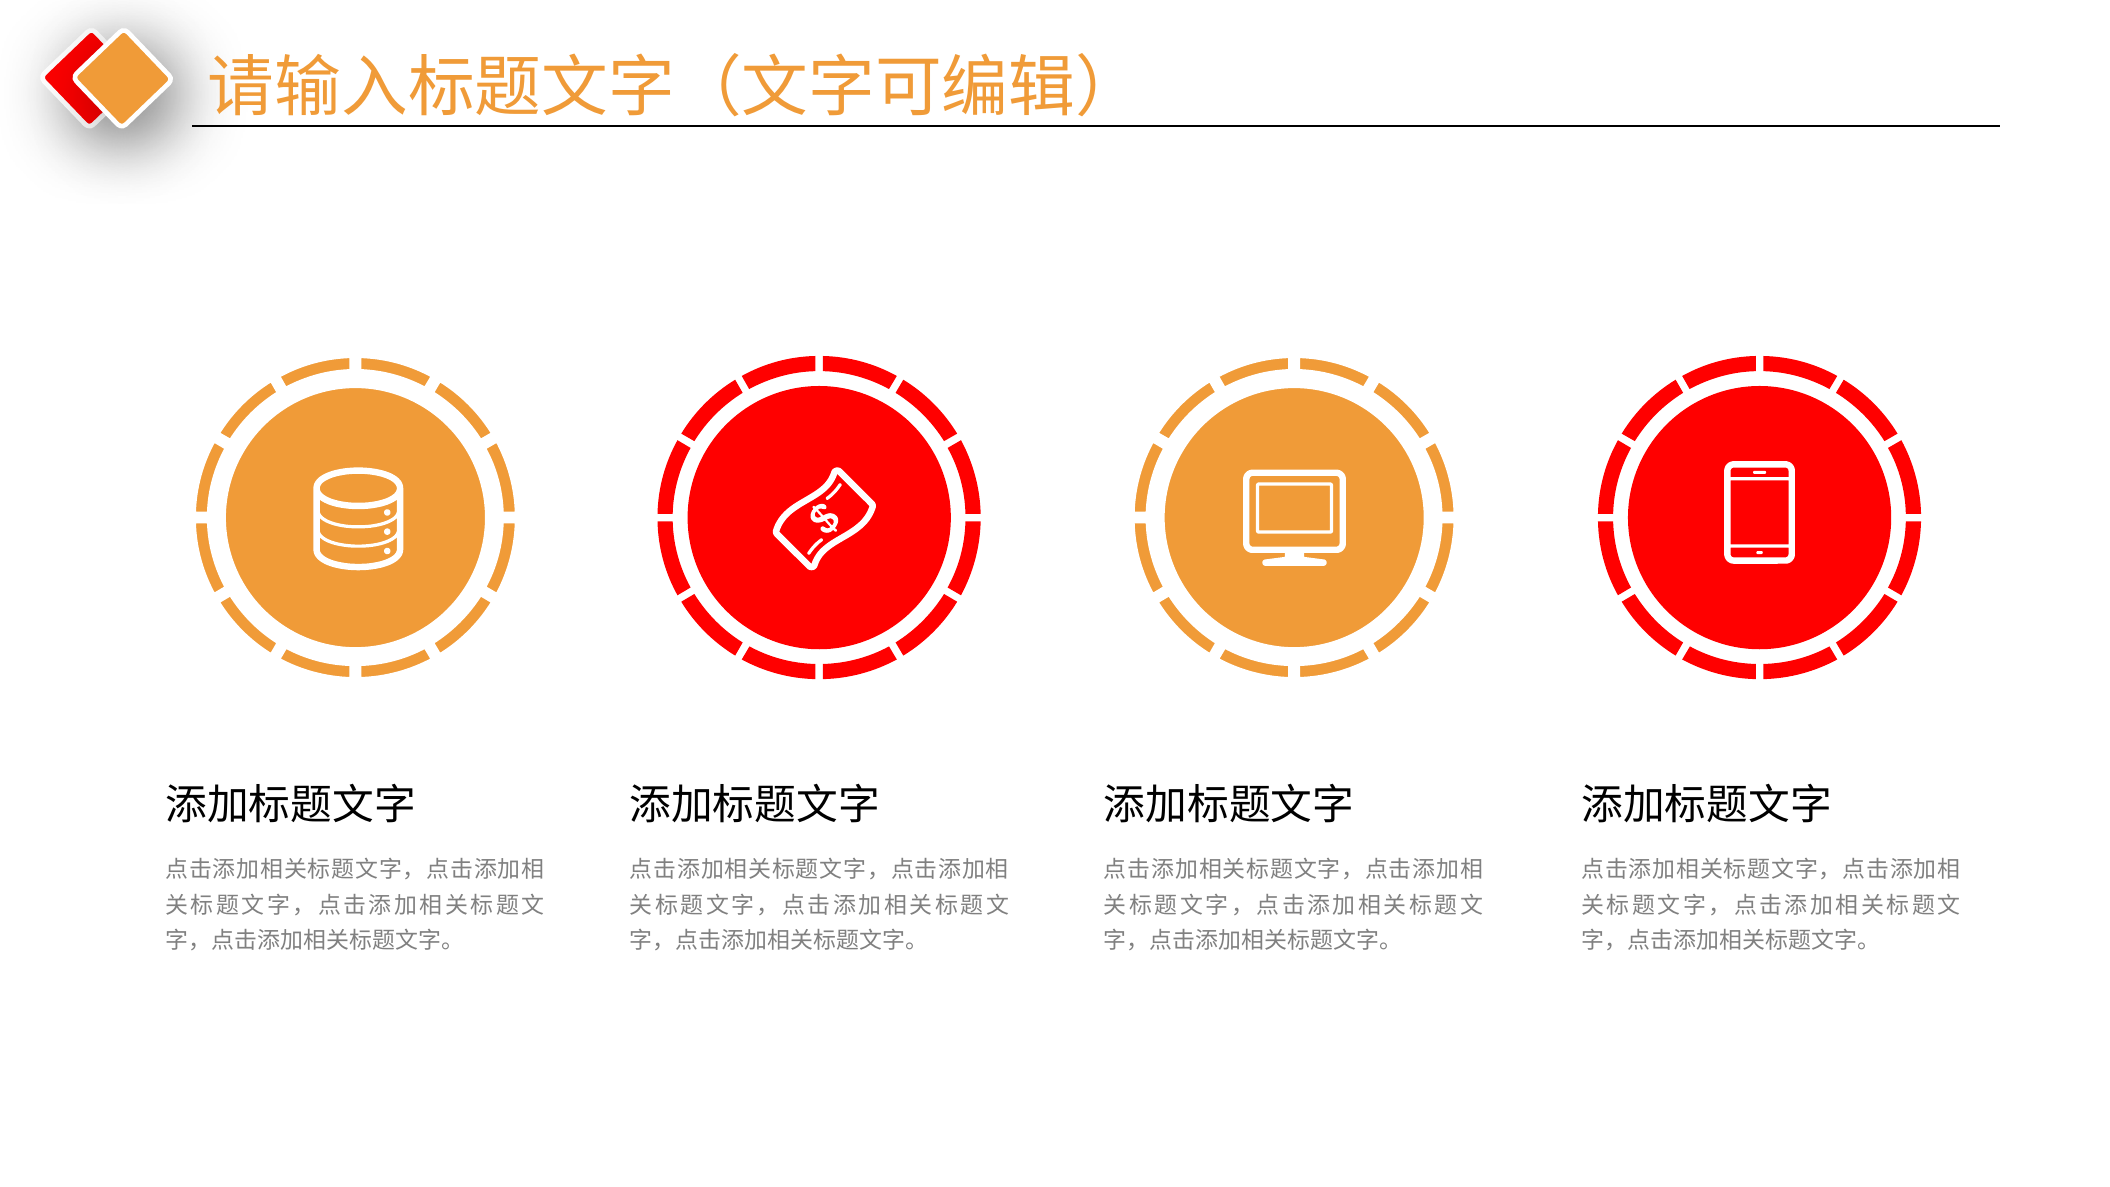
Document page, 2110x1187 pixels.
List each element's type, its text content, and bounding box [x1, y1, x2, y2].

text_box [1132, 355, 1456, 680]
text_box 请输入标题文字（文字可编辑） [162, 36, 1391, 155]
text_box 点击添加相关标题文字，点击添加相关标题文字，点击添加相关标题文字，点击添加相关标题文字。 [1566, 838, 1976, 961]
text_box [1724, 461, 1795, 564]
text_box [772, 467, 876, 571]
text_box 添加标题文字 [1566, 755, 1932, 835]
text_box 添加标题文字 [150, 755, 516, 835]
text_box 点击添加相关标题文字，点击添加相关标题文字，点击添加相关标题文字，点击添加相关标题文字。 [1089, 838, 1499, 961]
text_box [41, 52, 65, 94]
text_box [313, 467, 404, 571]
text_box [1243, 469, 1346, 566]
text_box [193, 355, 517, 680]
text_box [74, 29, 162, 128]
text_box 点击添加相关标题文字，点击添加相关标题文字，点击添加相关标题文字，点击添加相关标题文字。 [614, 838, 1025, 961]
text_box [1597, 355, 1922, 680]
text_box 点击添加相关标题文字，点击添加相关标题文字，点击添加相关标题文字，点击添加相关标题文字。 [150, 838, 560, 961]
text_box 添加标题文字 [614, 755, 980, 835]
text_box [657, 355, 981, 680]
text_box 添加标题文字 [1089, 755, 1454, 835]
